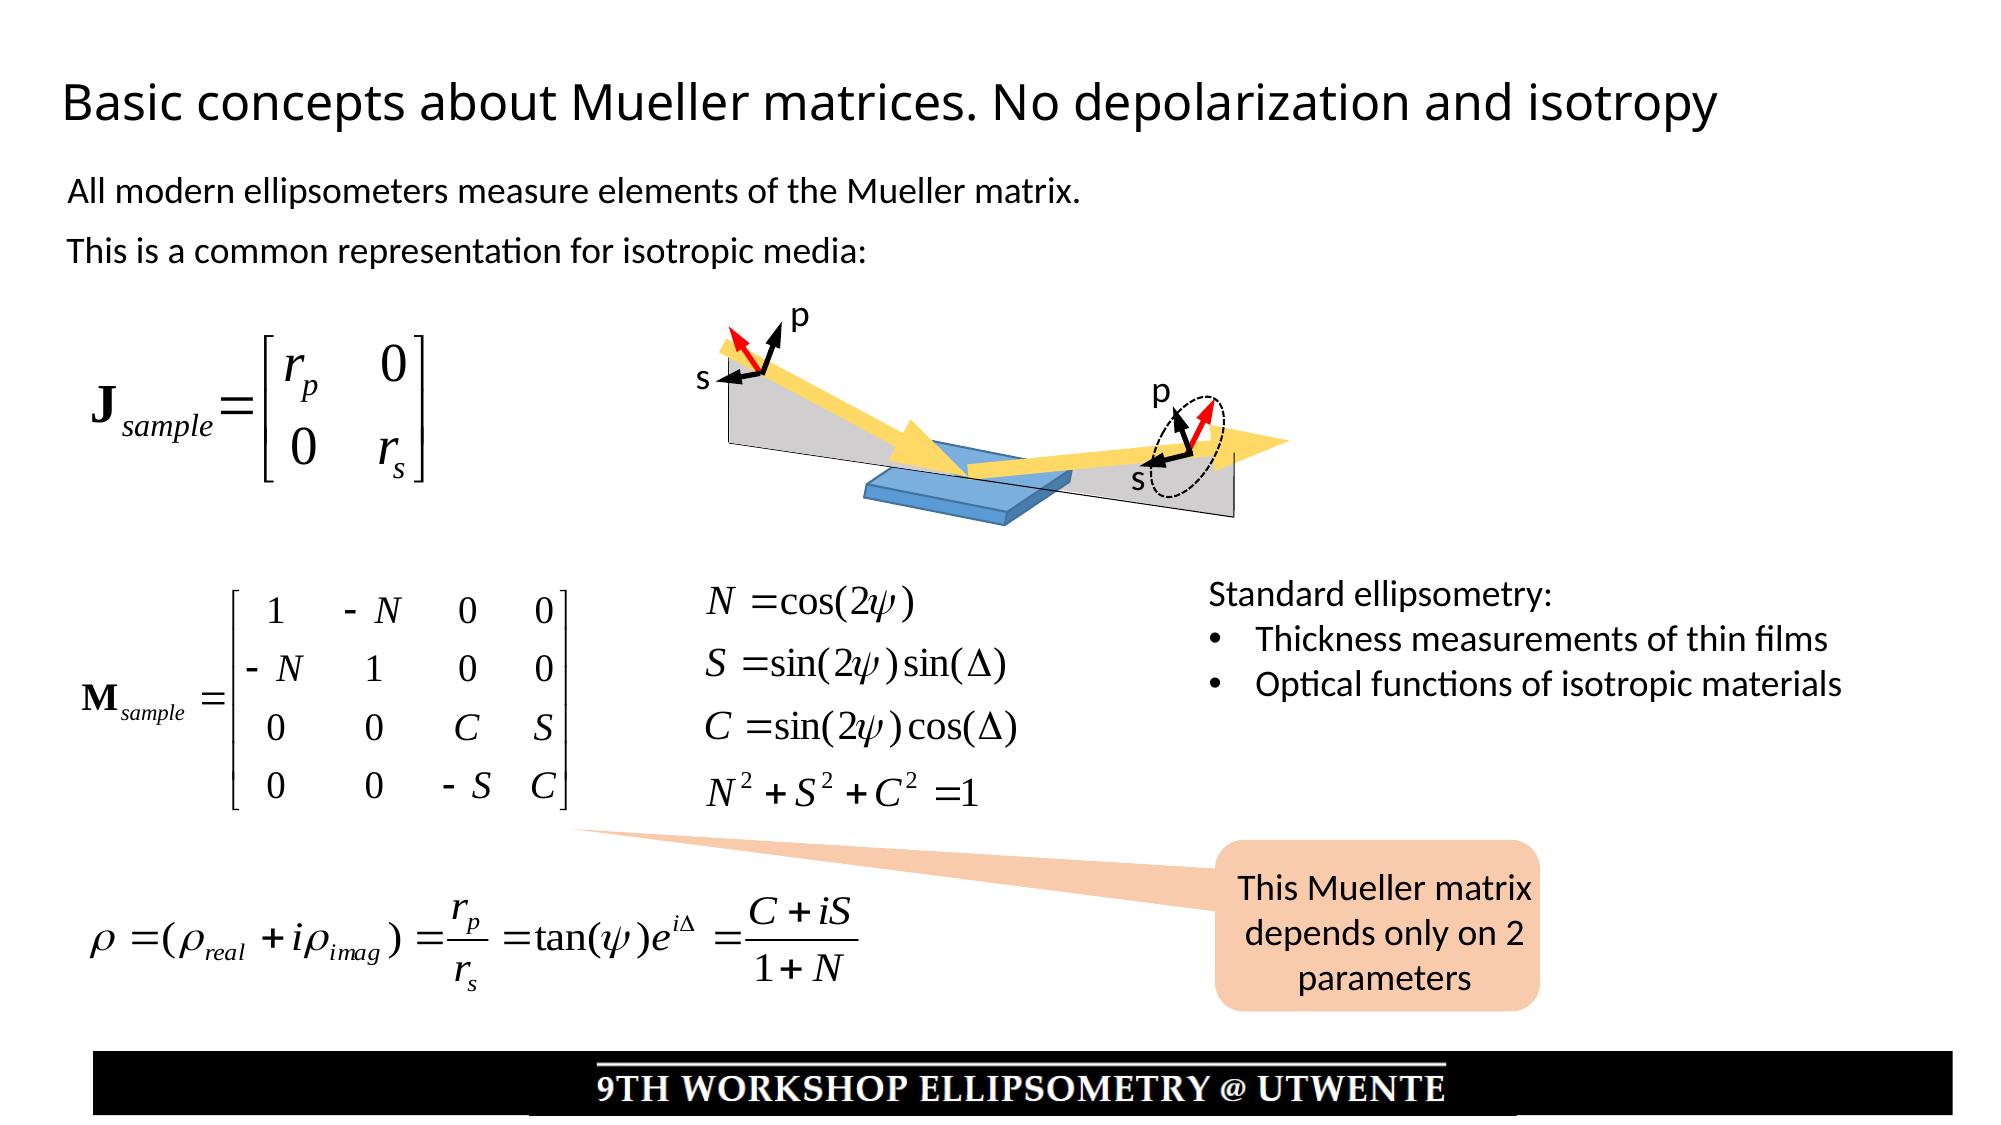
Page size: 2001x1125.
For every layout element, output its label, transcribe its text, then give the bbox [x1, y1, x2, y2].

text_box [1225, 1006, 1530, 1013]
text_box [81, 321, 445, 497]
text_box s [680, 344, 715, 405]
text_box All modern ellipsometers measure elements of the Mueller matrix. [52, 158, 1107, 219]
text_box [1217, 838, 1538, 855]
title Basic concepts about Mueller matrices. No depolarization and isotropy [46, 35, 1835, 174]
text_box Standard ellipsometry: Thickness measurements of thin films Optical functions of isotropic materials [1193, 562, 1858, 712]
text_box p [775, 281, 825, 321]
picture [529, 1060, 1517, 1116]
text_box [715, 321, 1290, 531]
text_box This Mueller matrix depends only on 2 parameters [1192, 855, 1577, 1006]
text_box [76, 583, 580, 818]
text_box This is a common representation for isotropic media: [51, 219, 884, 279]
text_box [92, 1050, 1954, 1116]
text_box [81, 878, 869, 1001]
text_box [698, 575, 1024, 818]
text_box [571, 827, 1192, 910]
